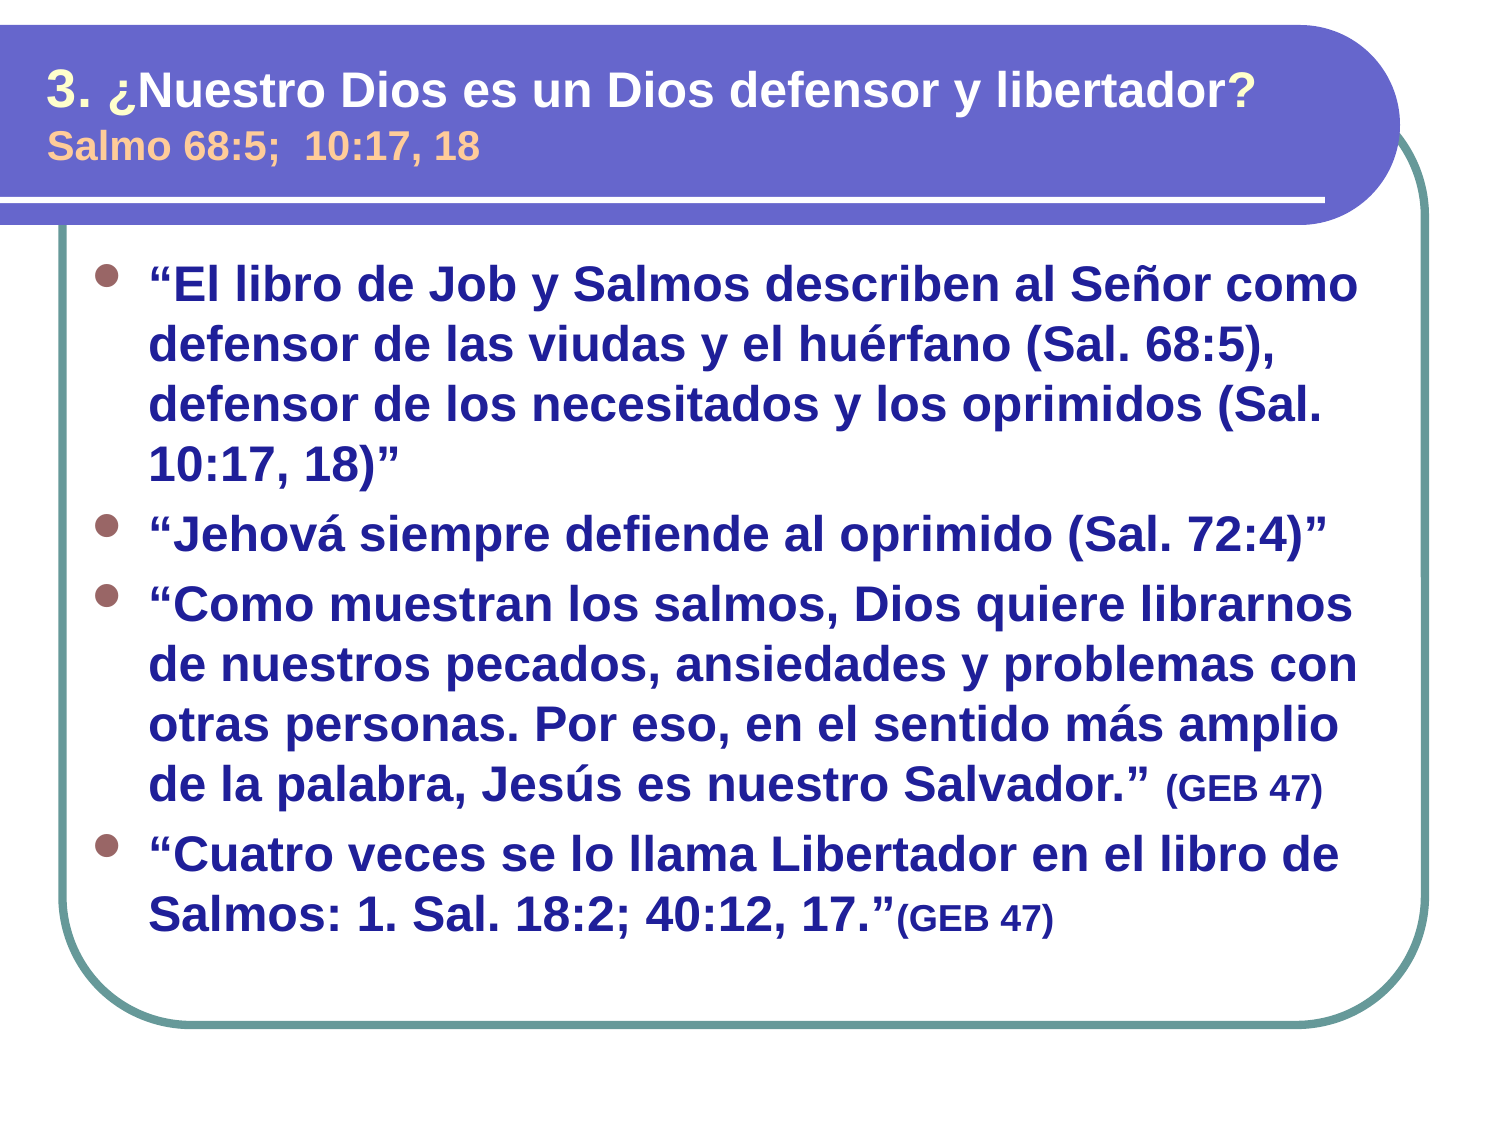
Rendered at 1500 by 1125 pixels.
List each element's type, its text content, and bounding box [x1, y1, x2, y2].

text_box 3. ¿Nuestro Dios es un Dios defensor y libertador? Salmo 68:5; 10:17, 18 [32, 46, 1347, 197]
list “El libro de Job y Salmos describen al Señor como defensor de las viudas y el huérfano (Sal. 68:5), defensor de los necesitados y los oprimidos (Sal. 10:17, 18)” “Jehová siempre defiende al oprimido (Sal. 72:4)” “Como muestran los salmos, Dios quiere librarnos de nuestros pecados, ansiedades y problemas con otras personas. Por eso, en el sentido más amplio de la palabra, Jesús es nuestro Salvador.” (GEB 47) “Cuatro veces se lo llama Libertador en el libro de Salmos: 1. Sal. 18:2; 40:12, 17.”(GEB 47) [76, 243, 1392, 969]
